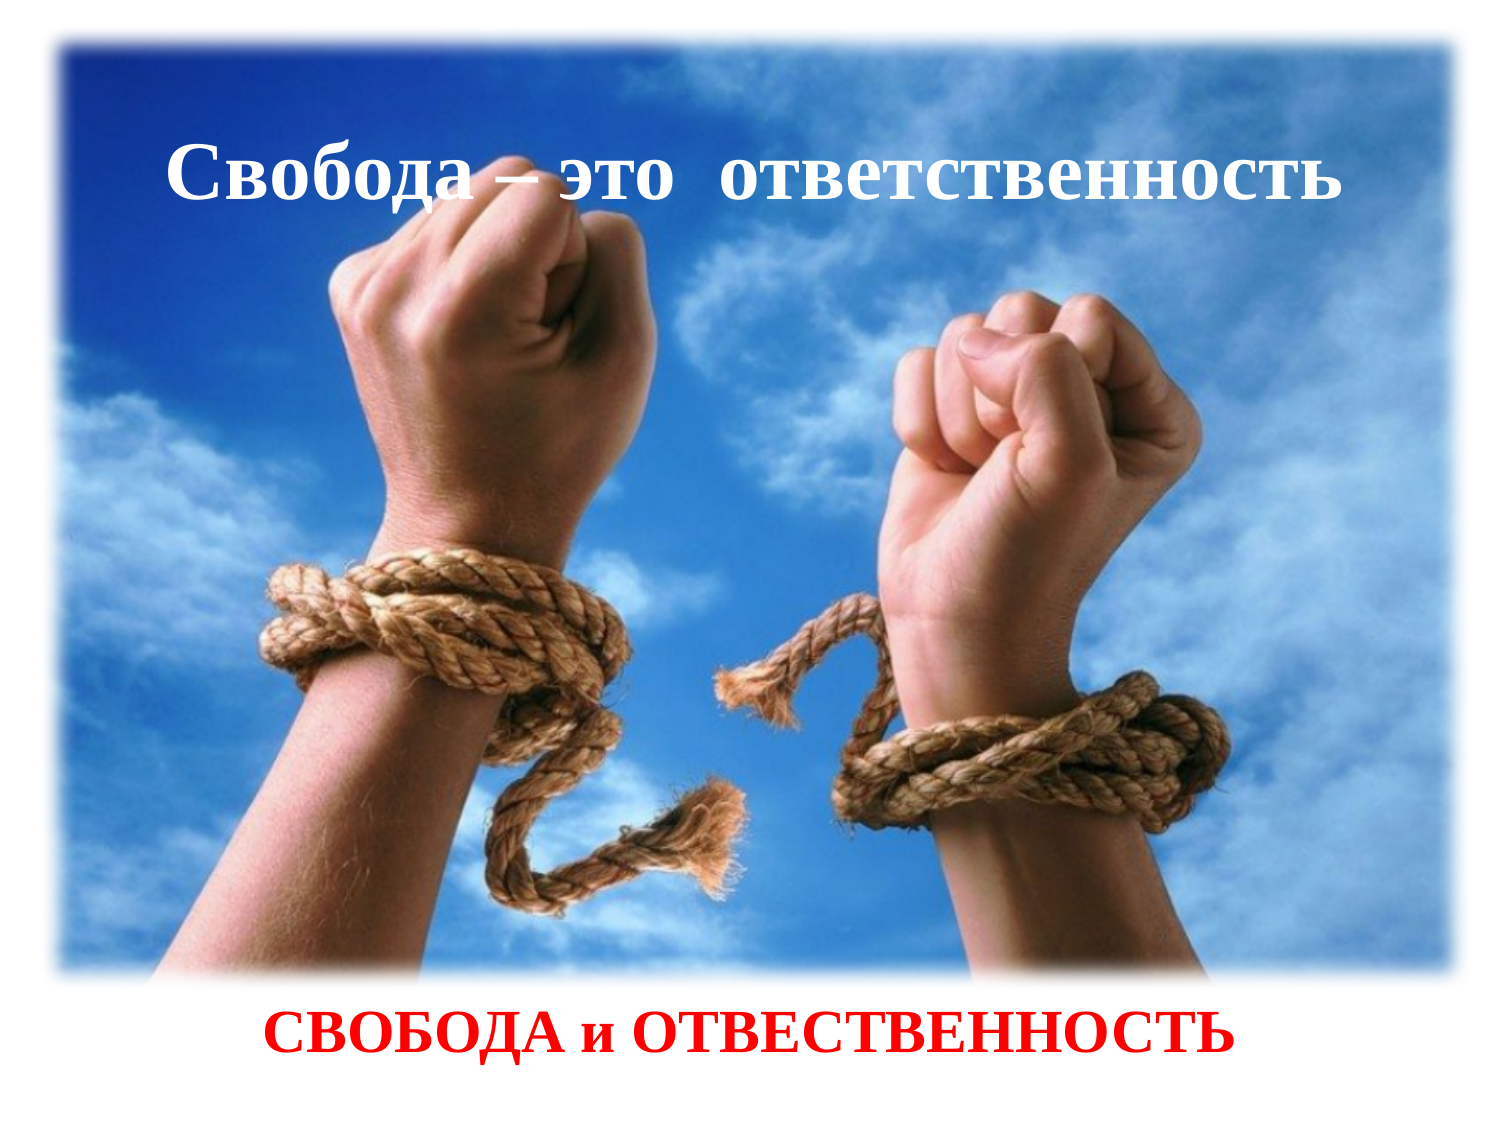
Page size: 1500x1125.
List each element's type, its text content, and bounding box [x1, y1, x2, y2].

subtitle СВОБОДА и ОТВЕСТВЕННОСТЬ [225, 998, 1275, 1090]
picture [41, 26, 1471, 990]
